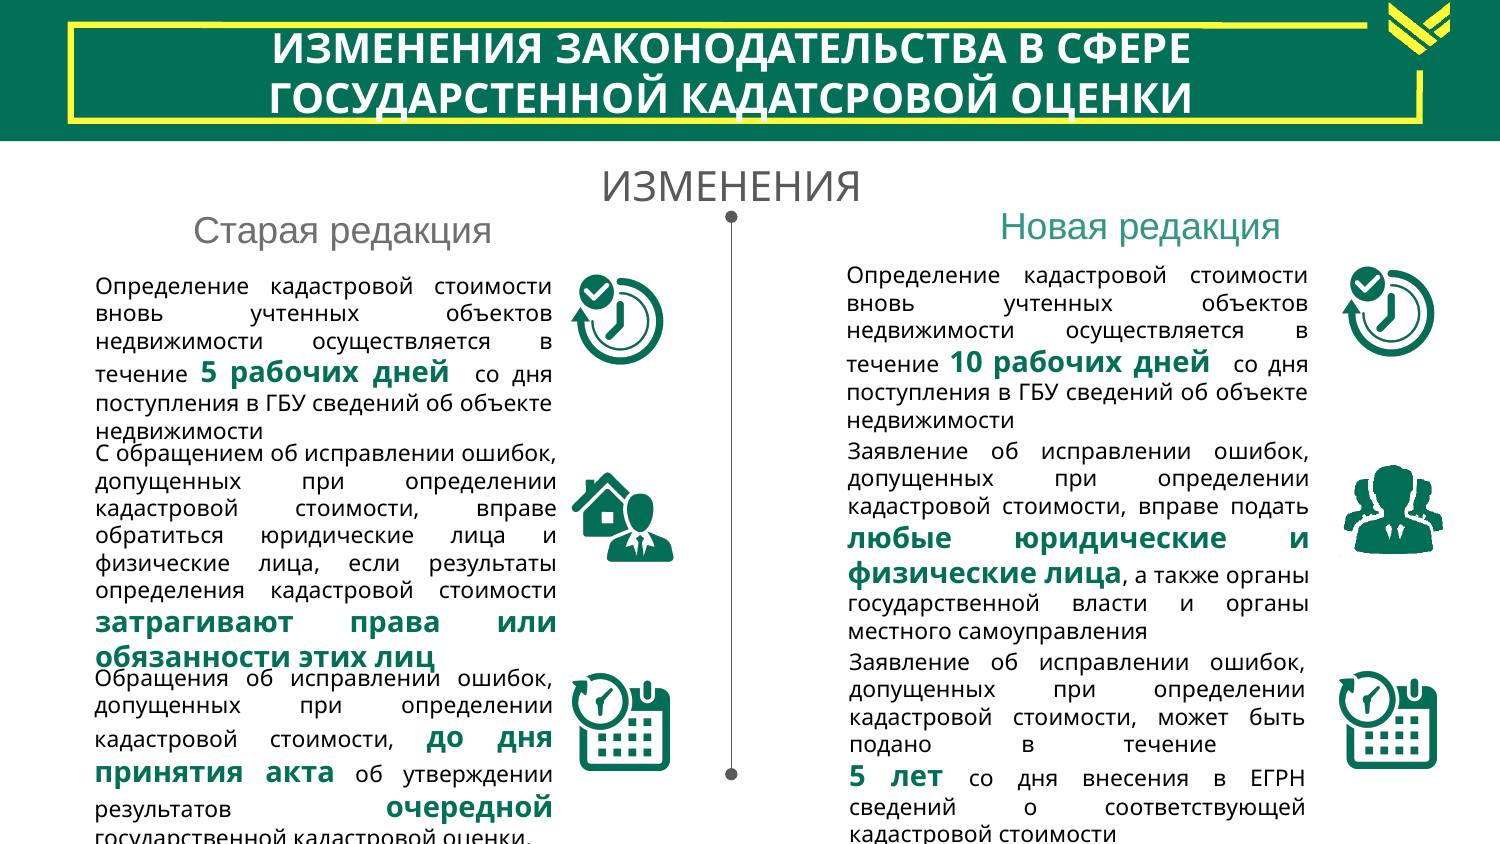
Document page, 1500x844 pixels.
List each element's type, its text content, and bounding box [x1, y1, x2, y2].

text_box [834, 639, 1437, 802]
text_box [1383, 70, 1422, 123]
text_box [69, 23, 80, 123]
text_box Новая редакция [984, 194, 1322, 253]
text_box ИЗМЕНЕНИЯ ЗАКОНОДАТЕЛЬСТВА В СФЕРЕ ГОСУДАРСТЕННОЙ КАДАТСРОВОЙ ОЦЕНКИ [80, 14, 1383, 130]
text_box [79, 431, 679, 657]
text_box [831, 253, 1471, 451]
text_box Старая редакция [178, 198, 515, 259]
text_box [832, 428, 1447, 627]
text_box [79, 668, 670, 826]
picture [1382, 0, 1455, 60]
text_box ИЗМЕНЕНИЯ [515, 152, 948, 217]
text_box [79, 263, 700, 454]
text_box [0, 0, 1500, 143]
